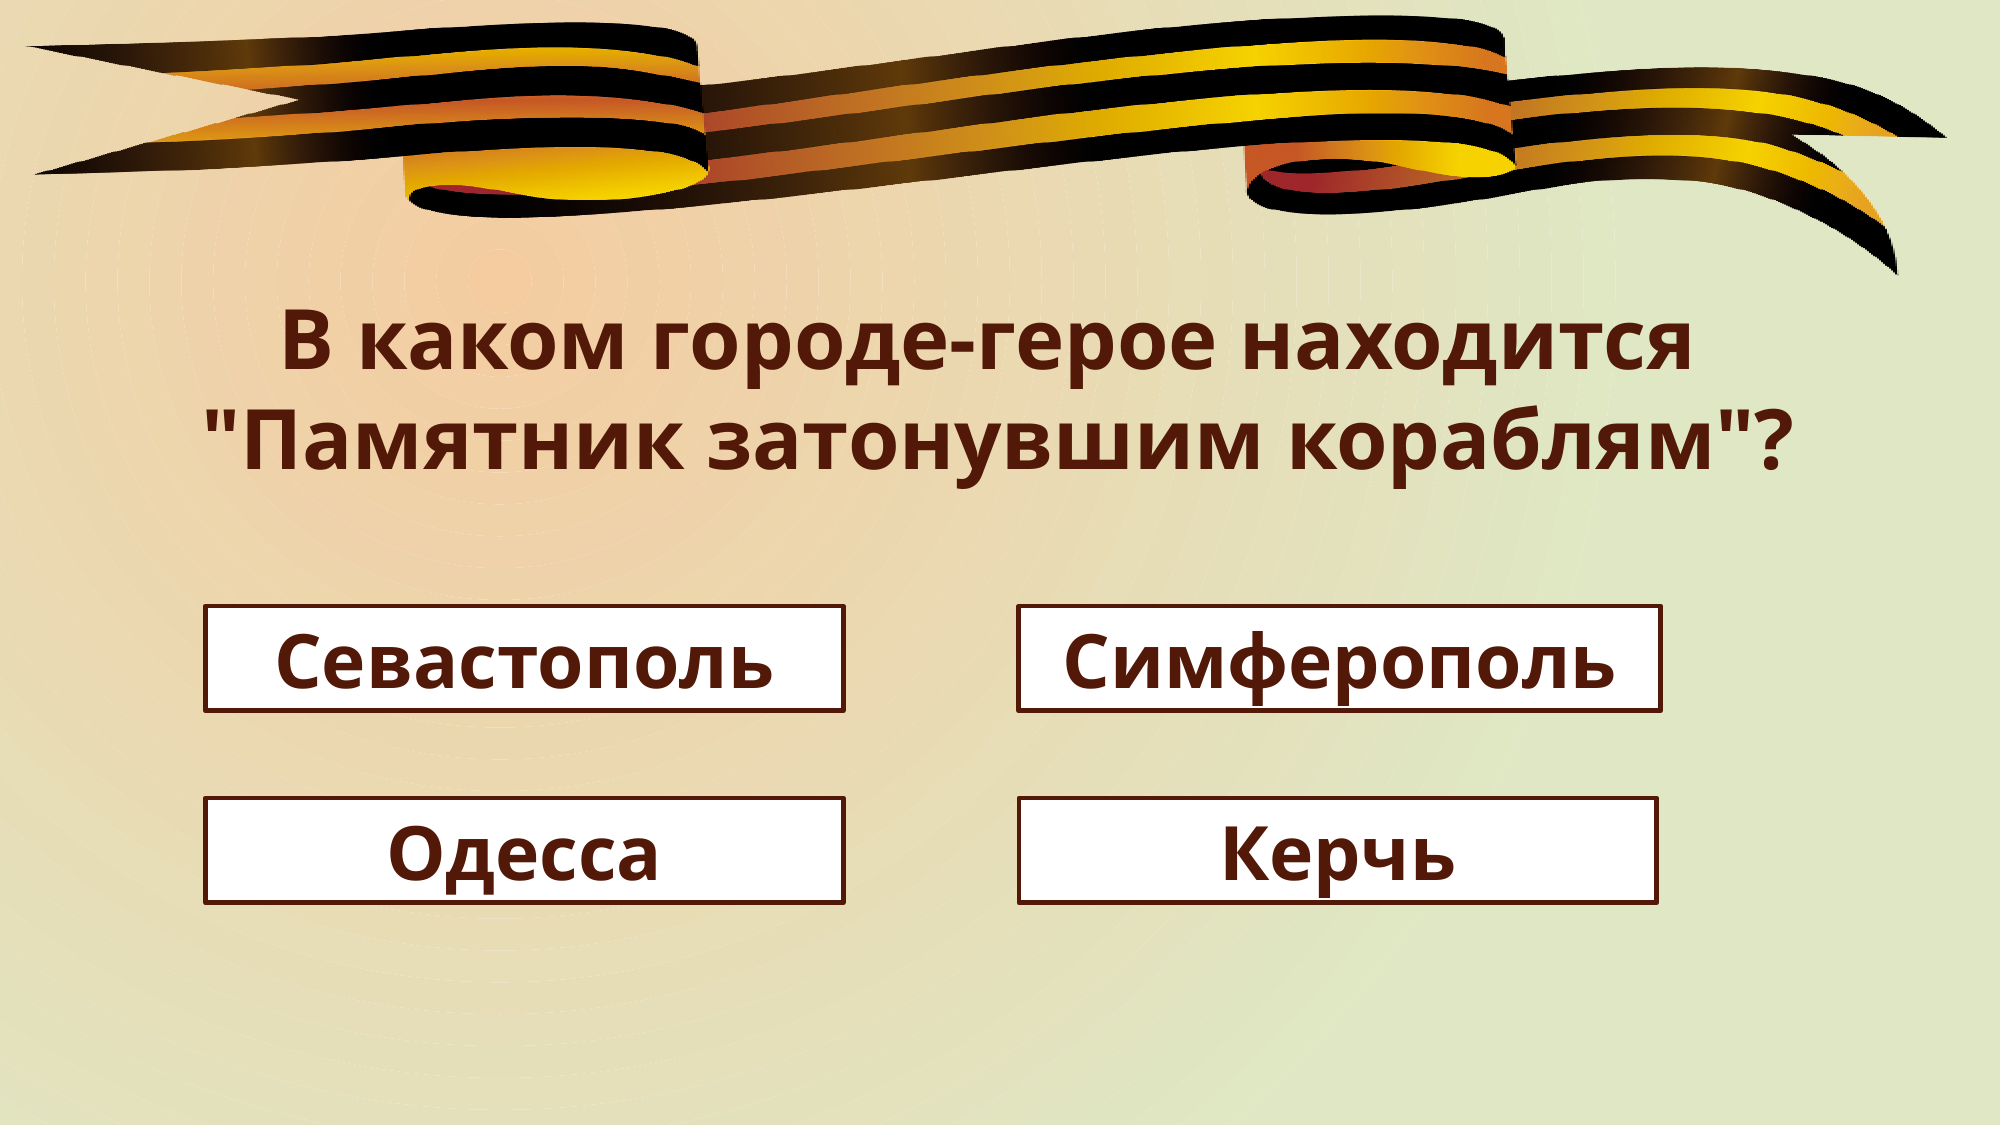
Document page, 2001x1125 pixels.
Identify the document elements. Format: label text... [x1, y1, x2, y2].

text_box Керчь [1018, 797, 1658, 904]
text_box Севастополь [204, 605, 844, 712]
text_box В каком городе-герое находится "Памятник затонувшим кораблям"? [122, 306, 1875, 494]
text_box Одесса [204, 797, 844, 904]
picture [0, 0, 2000, 295]
text_box Симферополь [1018, 605, 1662, 712]
